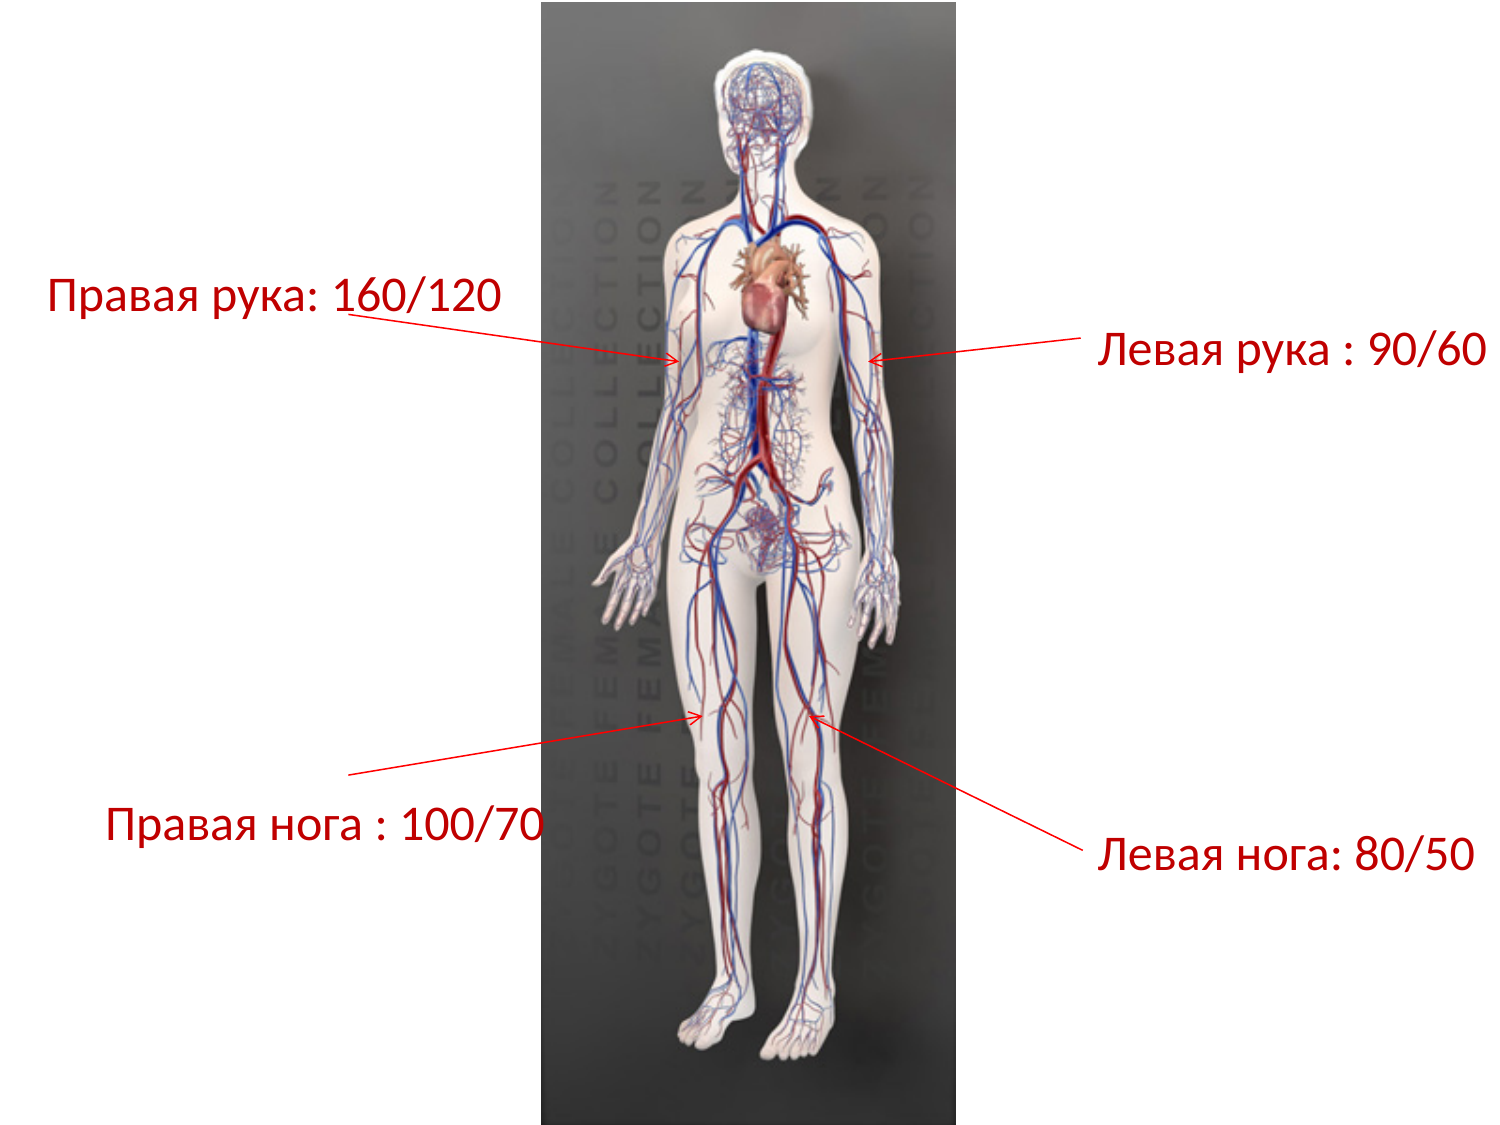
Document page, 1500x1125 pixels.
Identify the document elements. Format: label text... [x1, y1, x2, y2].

text_box Правая рука: 160/120 [32, 253, 517, 329]
text_box Левая нога: 80/50 [1082, 812, 1500, 888]
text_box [348, 314, 680, 362]
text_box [348, 715, 703, 776]
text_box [808, 715, 1081, 852]
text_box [867, 337, 1081, 362]
text_box Правая нога : 100/70 [90, 782, 535, 858]
text_box Левая рука : 90/60 [1082, 307, 1500, 383]
picture [540, 2, 956, 1125]
